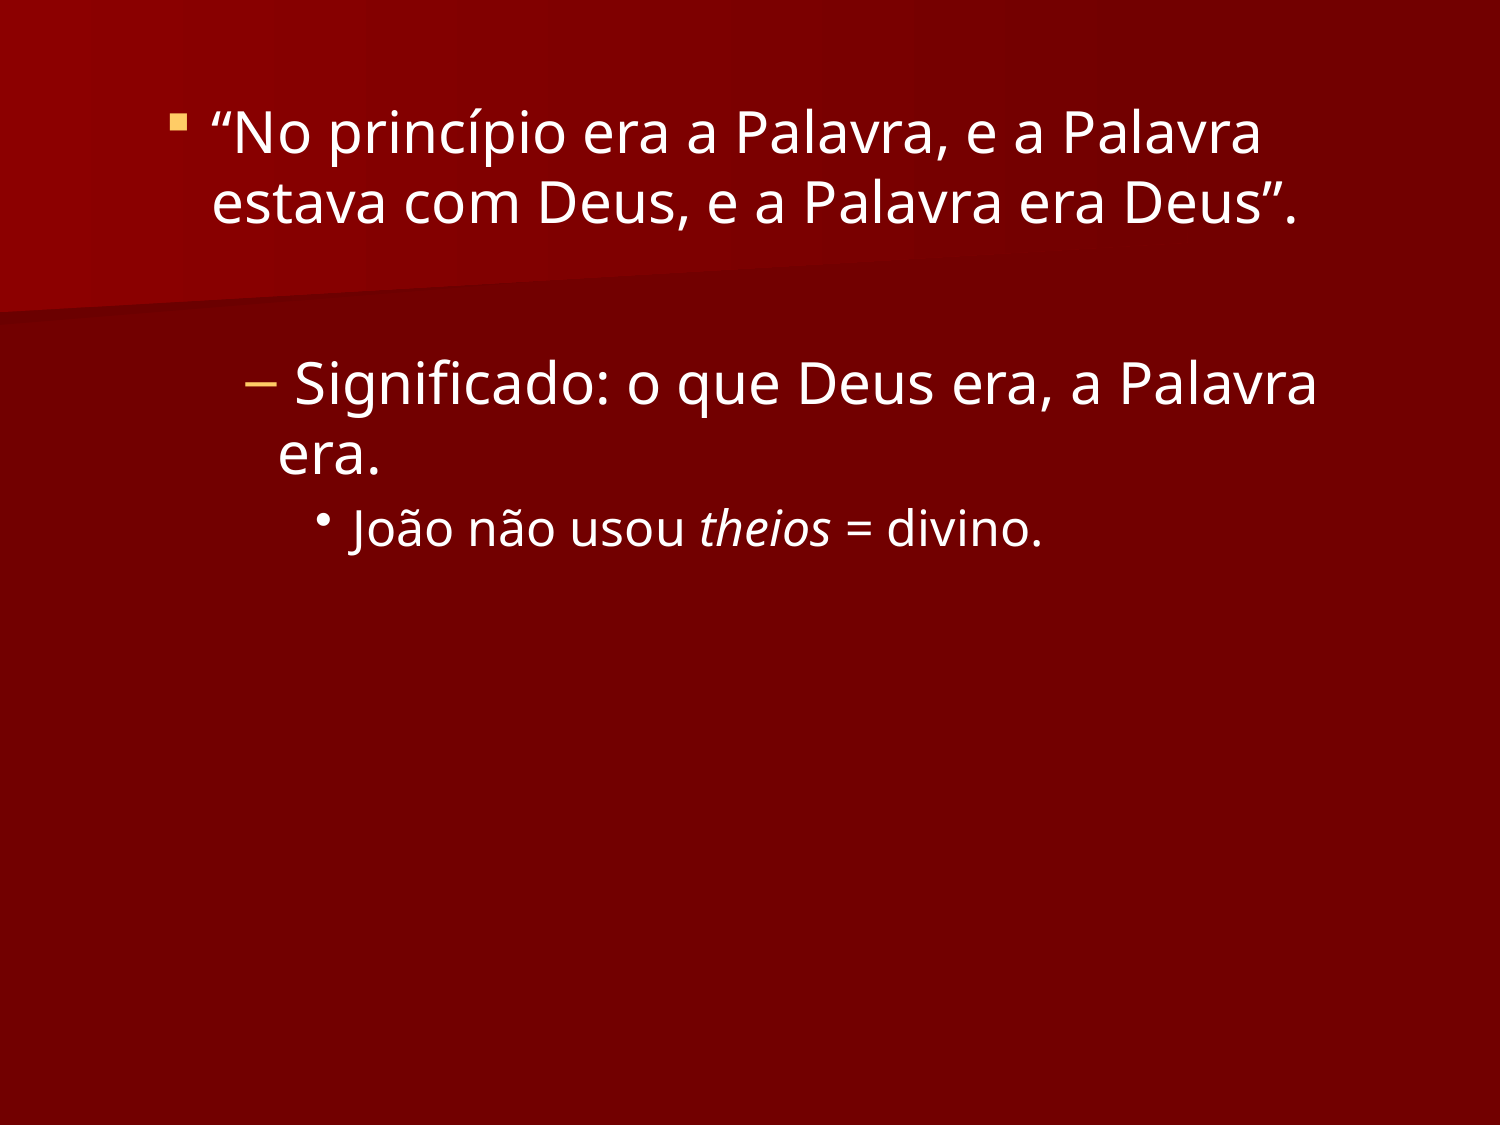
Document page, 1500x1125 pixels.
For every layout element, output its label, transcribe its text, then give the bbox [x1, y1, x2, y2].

list “No princípio era a Palavra, e a Palavra estava com Deus, e a Palavra era Deus”. Significado: o que Deus era, a Palavra era. João não usou theios = divino. [75, 87, 1425, 1000]
